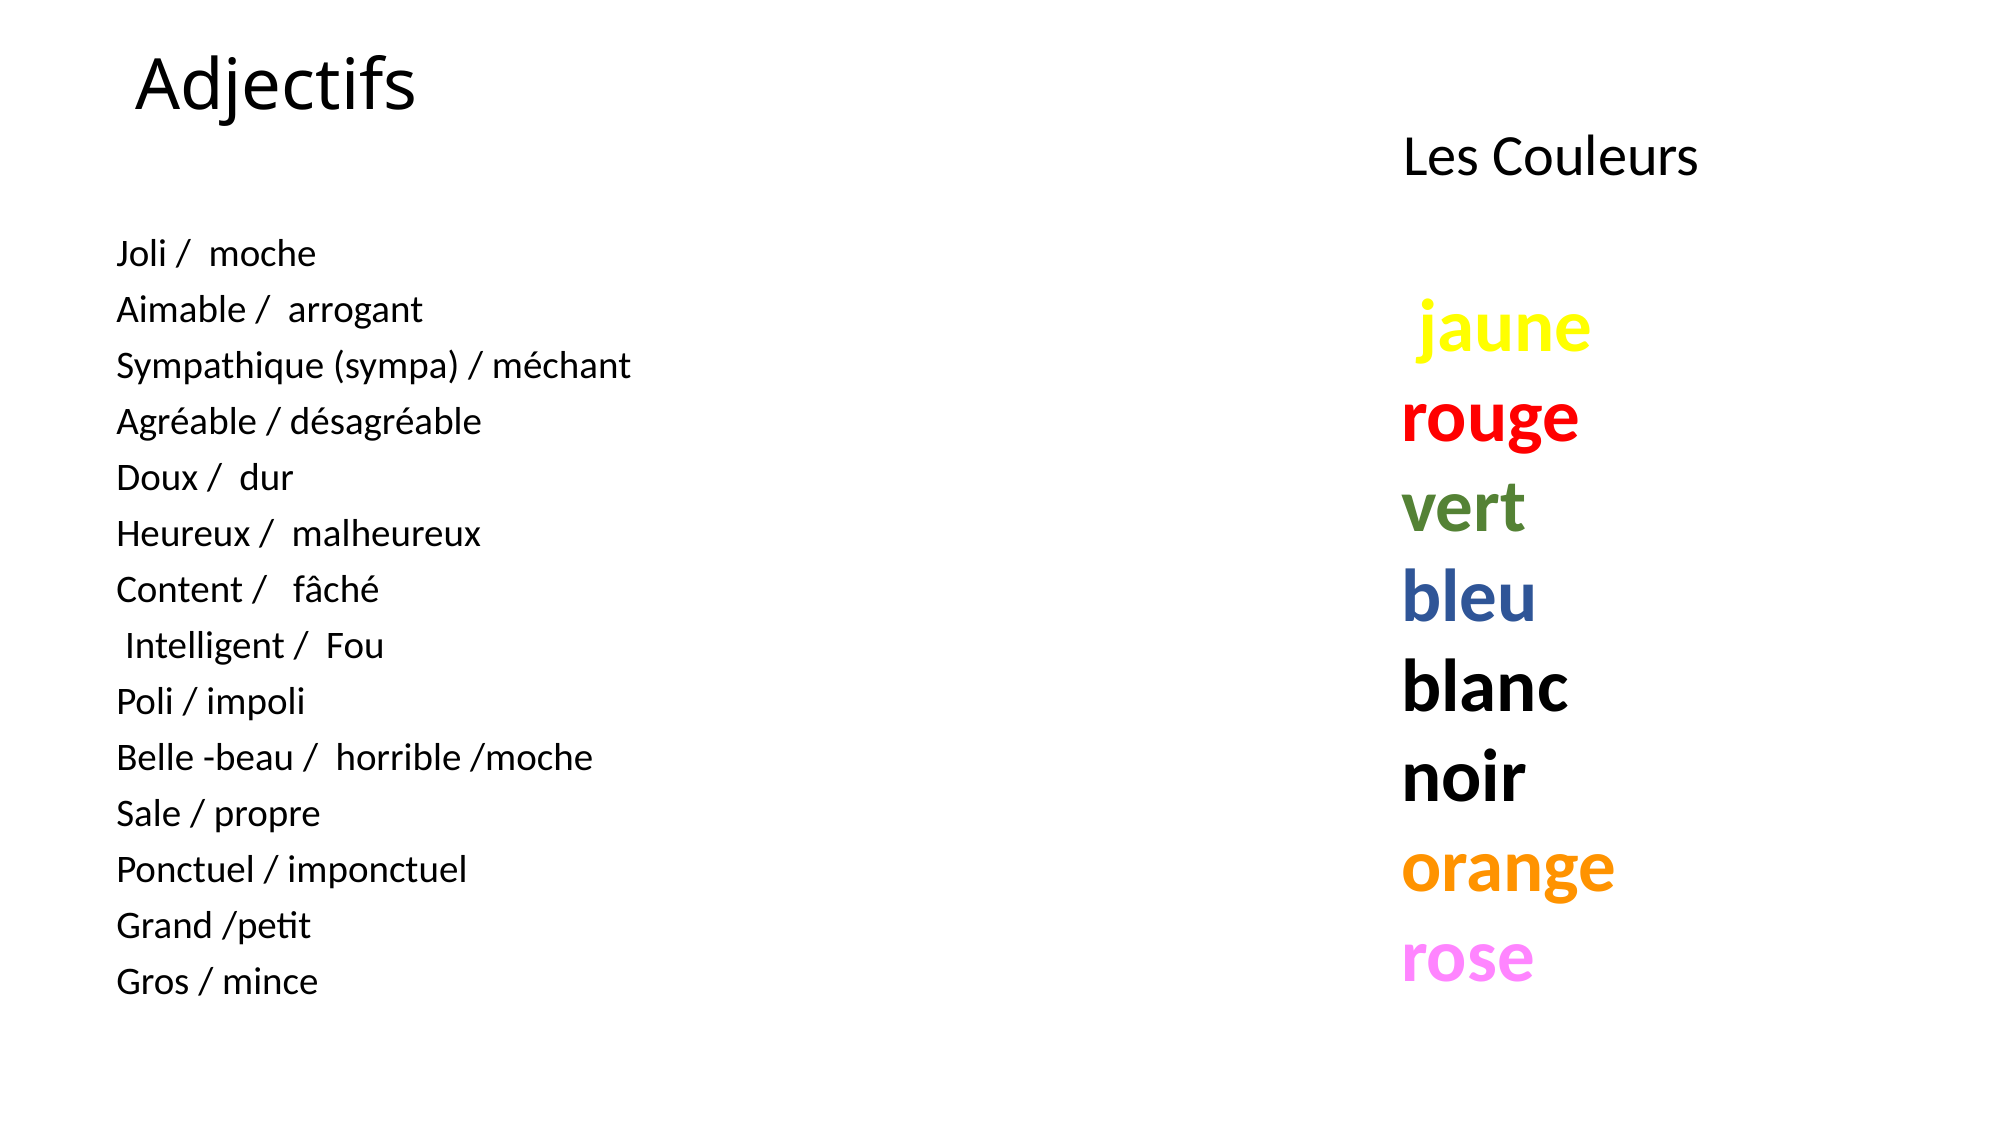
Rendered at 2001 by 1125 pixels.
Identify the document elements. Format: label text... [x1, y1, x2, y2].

title Adjectifs [119, 40, 1845, 133]
text_box Les Couleurs [1388, 109, 1729, 195]
text_box jaune rouge vert bleu blanc noir orange rose [1386, 89, 1740, 1004]
list Joli / moche Aimable / arrogant Sympathique (sympa) / méchant Agréable / désagréable Doux / dur Heureux / malheureux Content / fâché Intelligent / Fou Poli / impoli Belle -beau / horrible /moche Sale / propre Ponctuel / imponctuel Grand /petit Gros / mince [101, 169, 966, 1014]
